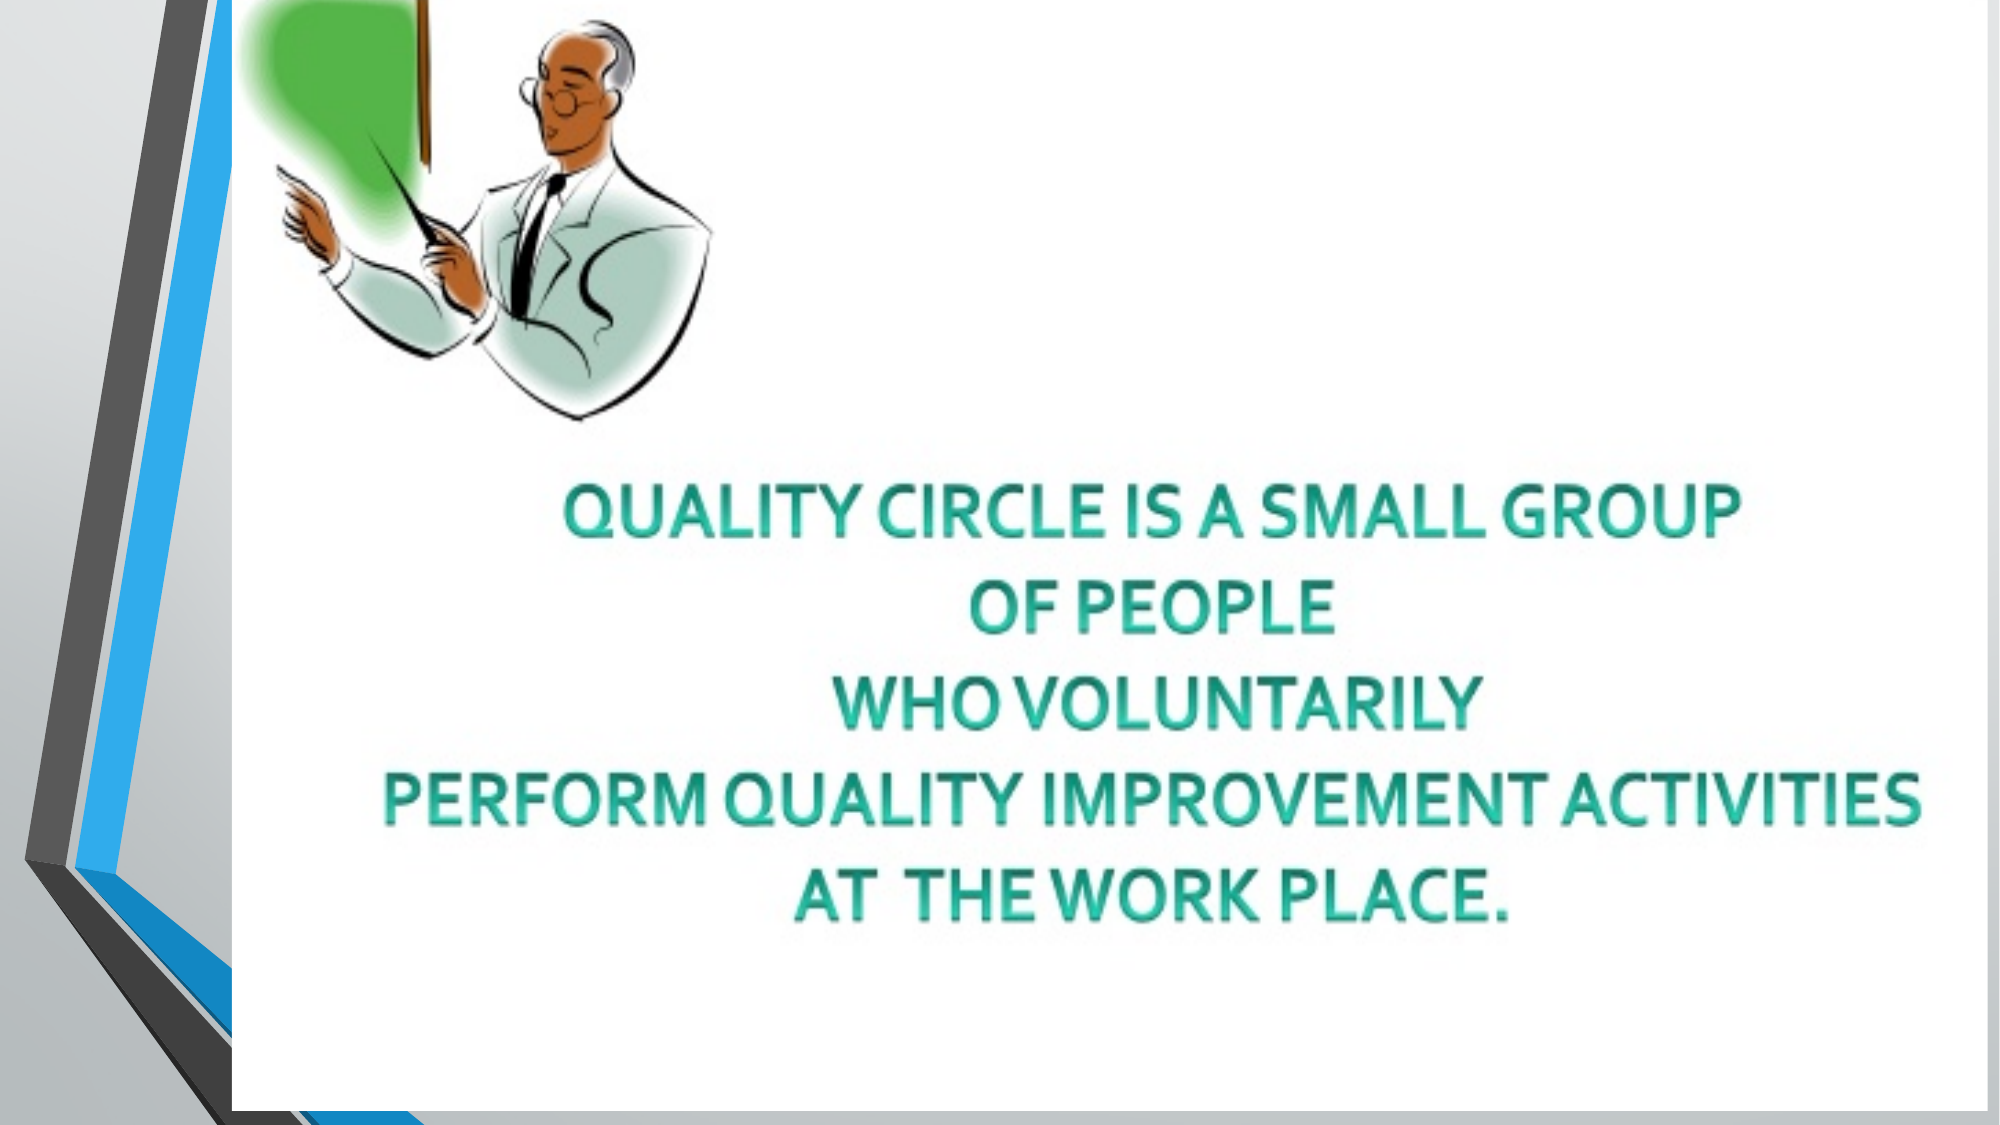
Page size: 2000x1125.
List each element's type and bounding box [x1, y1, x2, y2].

picture [231, 0, 1988, 1125]
